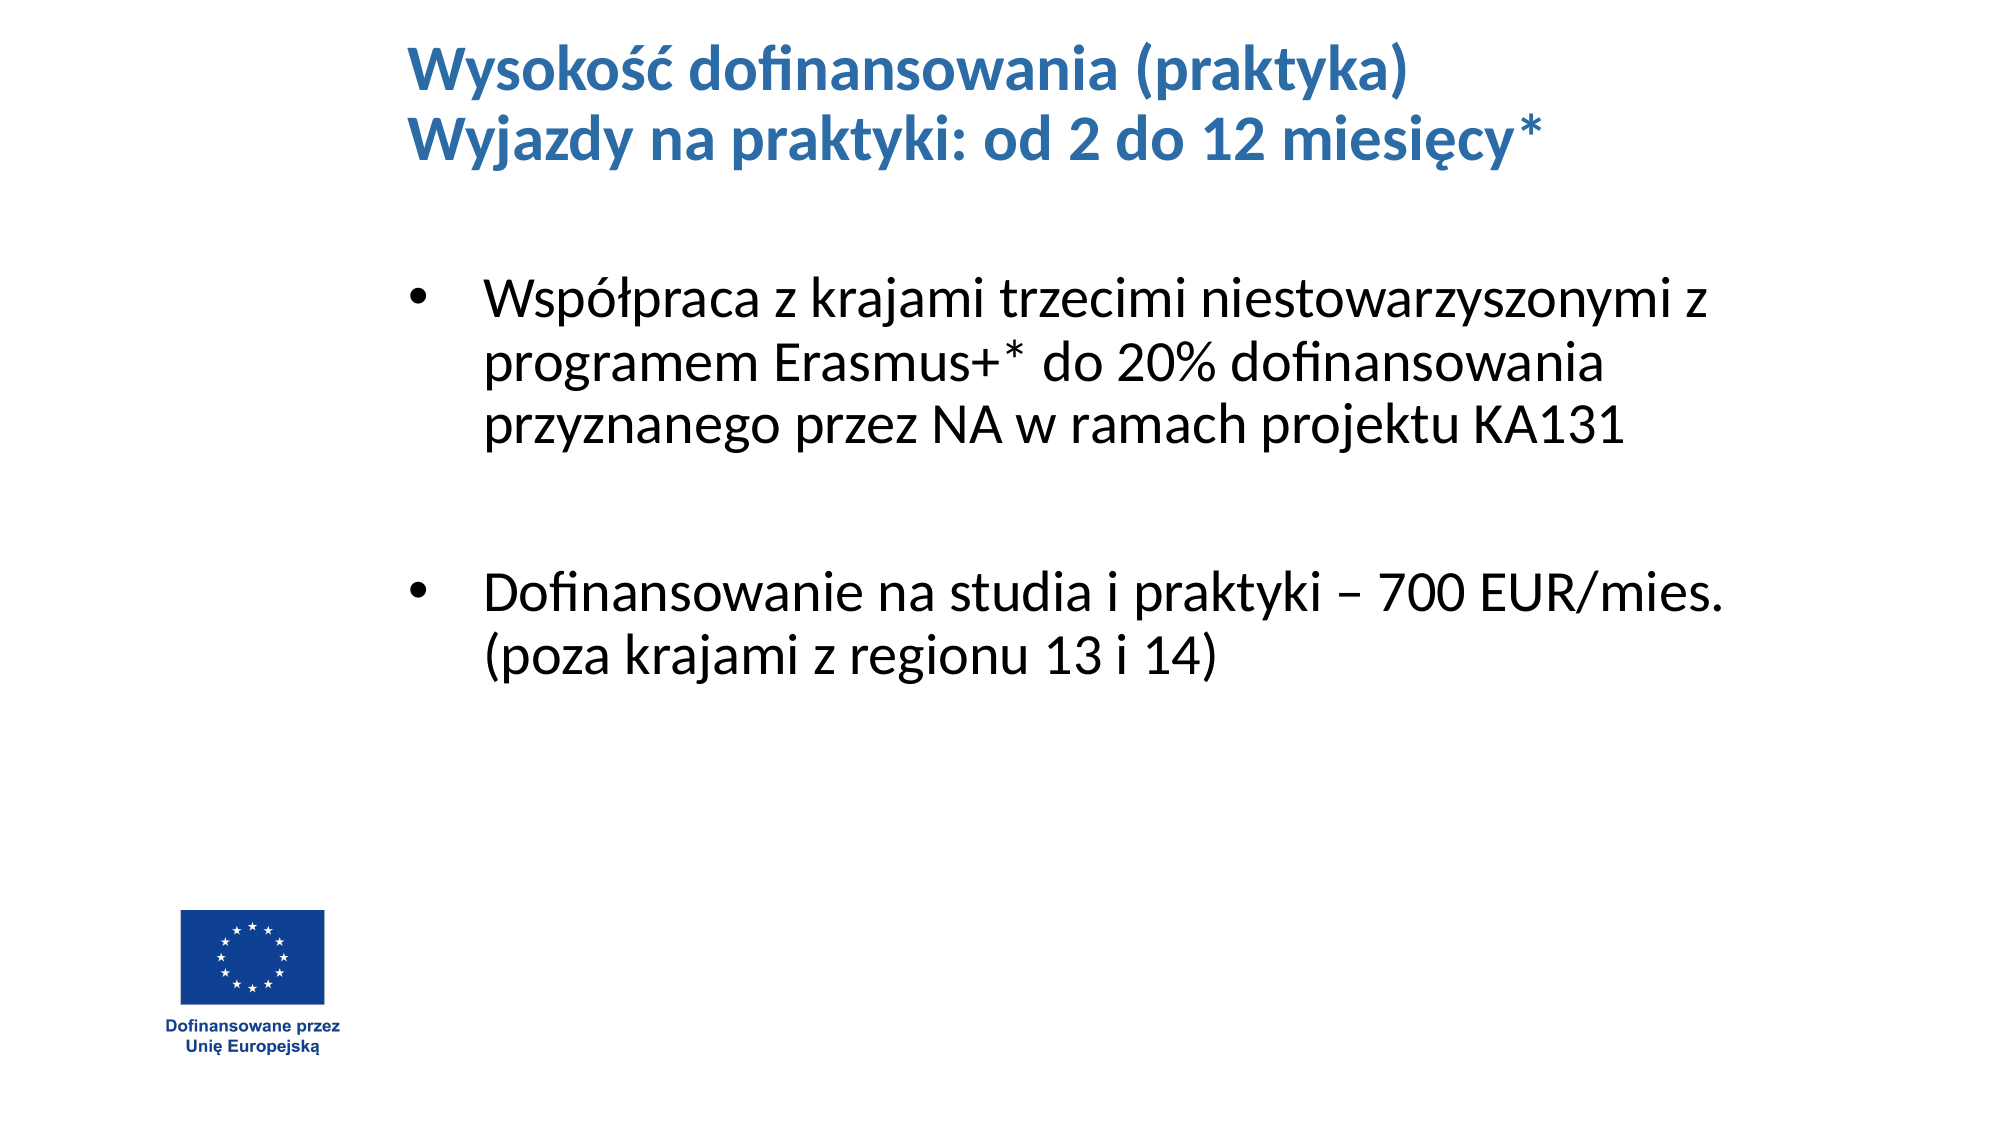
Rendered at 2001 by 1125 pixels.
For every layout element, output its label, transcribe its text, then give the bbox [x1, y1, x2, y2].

title Wysokość dofinansowania (praktyka) Wyjazdy na praktyki: od 2 do 12 miesięcy* [392, 27, 1918, 260]
picture [164, 910, 340, 1059]
list Współpraca z krajami trzecimi niestowarzyszonymi z programem Erasmus+* do 20% dofinansowania przyznanego przez NA w ramach projektu KA131 Dofinansowanie na studia i praktyki – 700 EUR/mies. (poza krajami z regionu 13 i 14) [355, 260, 1918, 1024]
